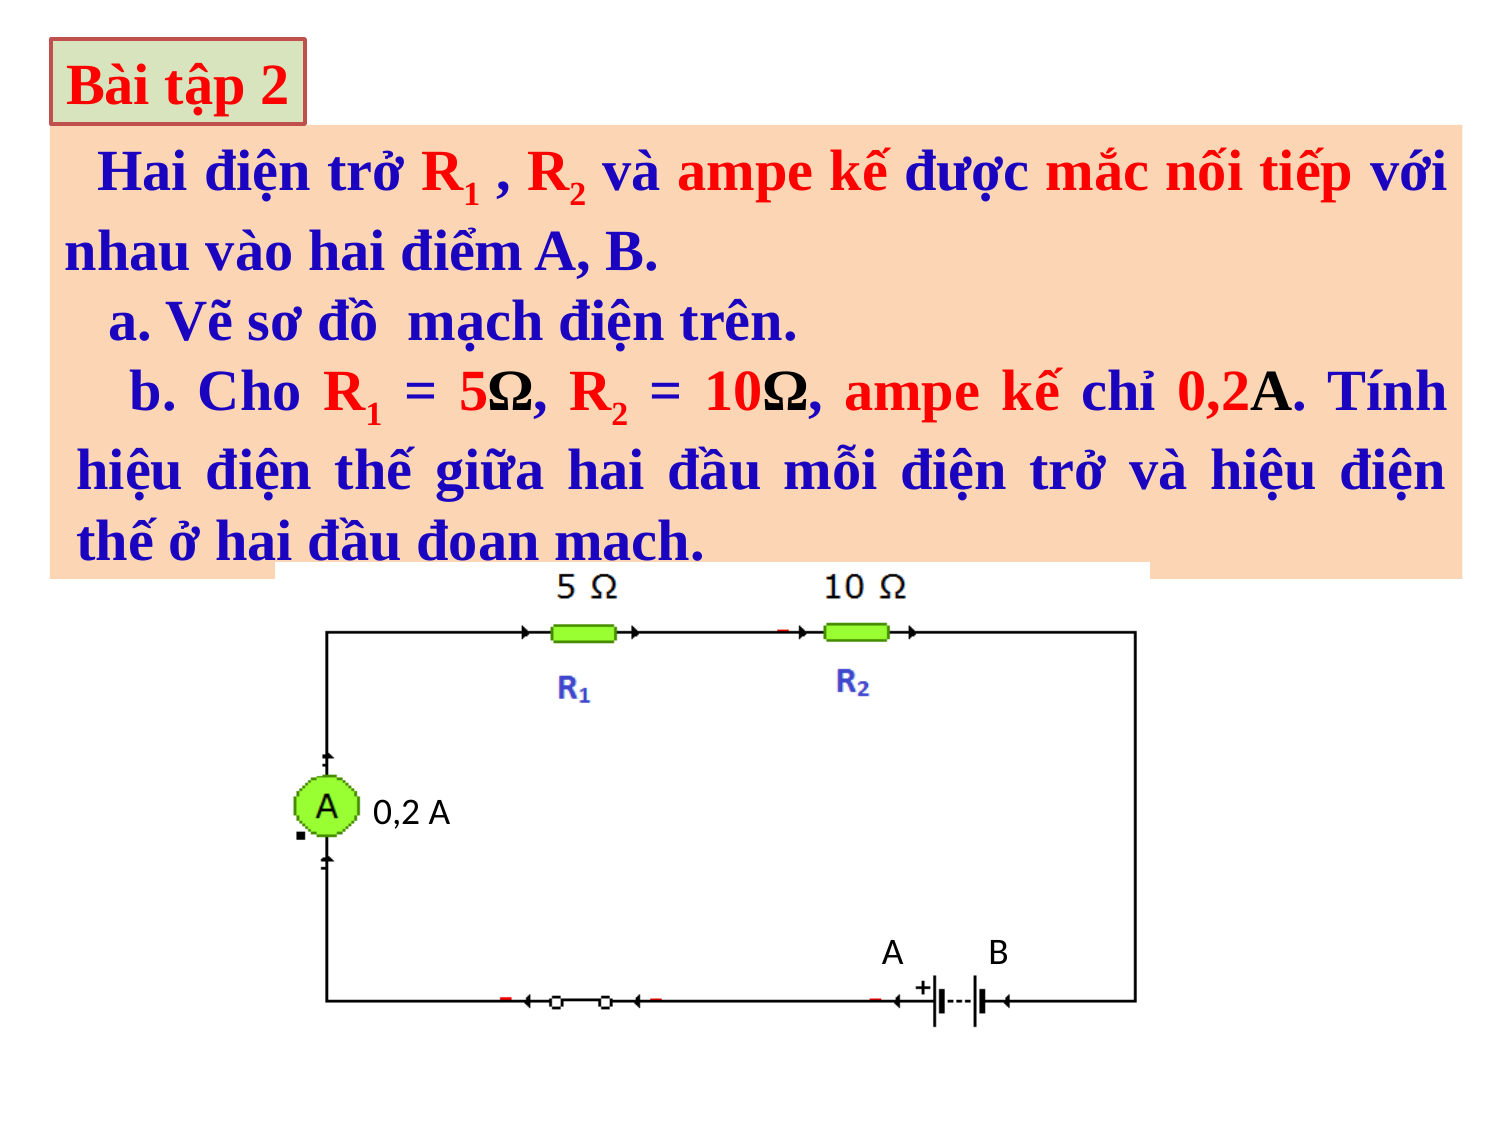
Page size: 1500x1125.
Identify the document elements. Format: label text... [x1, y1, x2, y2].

text_box Hai điện trở R1 , R2 và ampe kế được mắc nối tiếp với nhau vào hai điểm A, B. a. Vẽ sơ đồ mạch điện trên. b. Cho R1 = 5Ω, R2 = 10Ω, ampe kế chỉ 0,2A. Tính hiệu điện thế giữa hai đầu mỗi điện trở và hiệu điện thế ở hai đầu đoạn mạch. [49, 124, 1463, 579]
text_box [274, 562, 1151, 1038]
text_box Bài tập 2 [49, 37, 307, 126]
